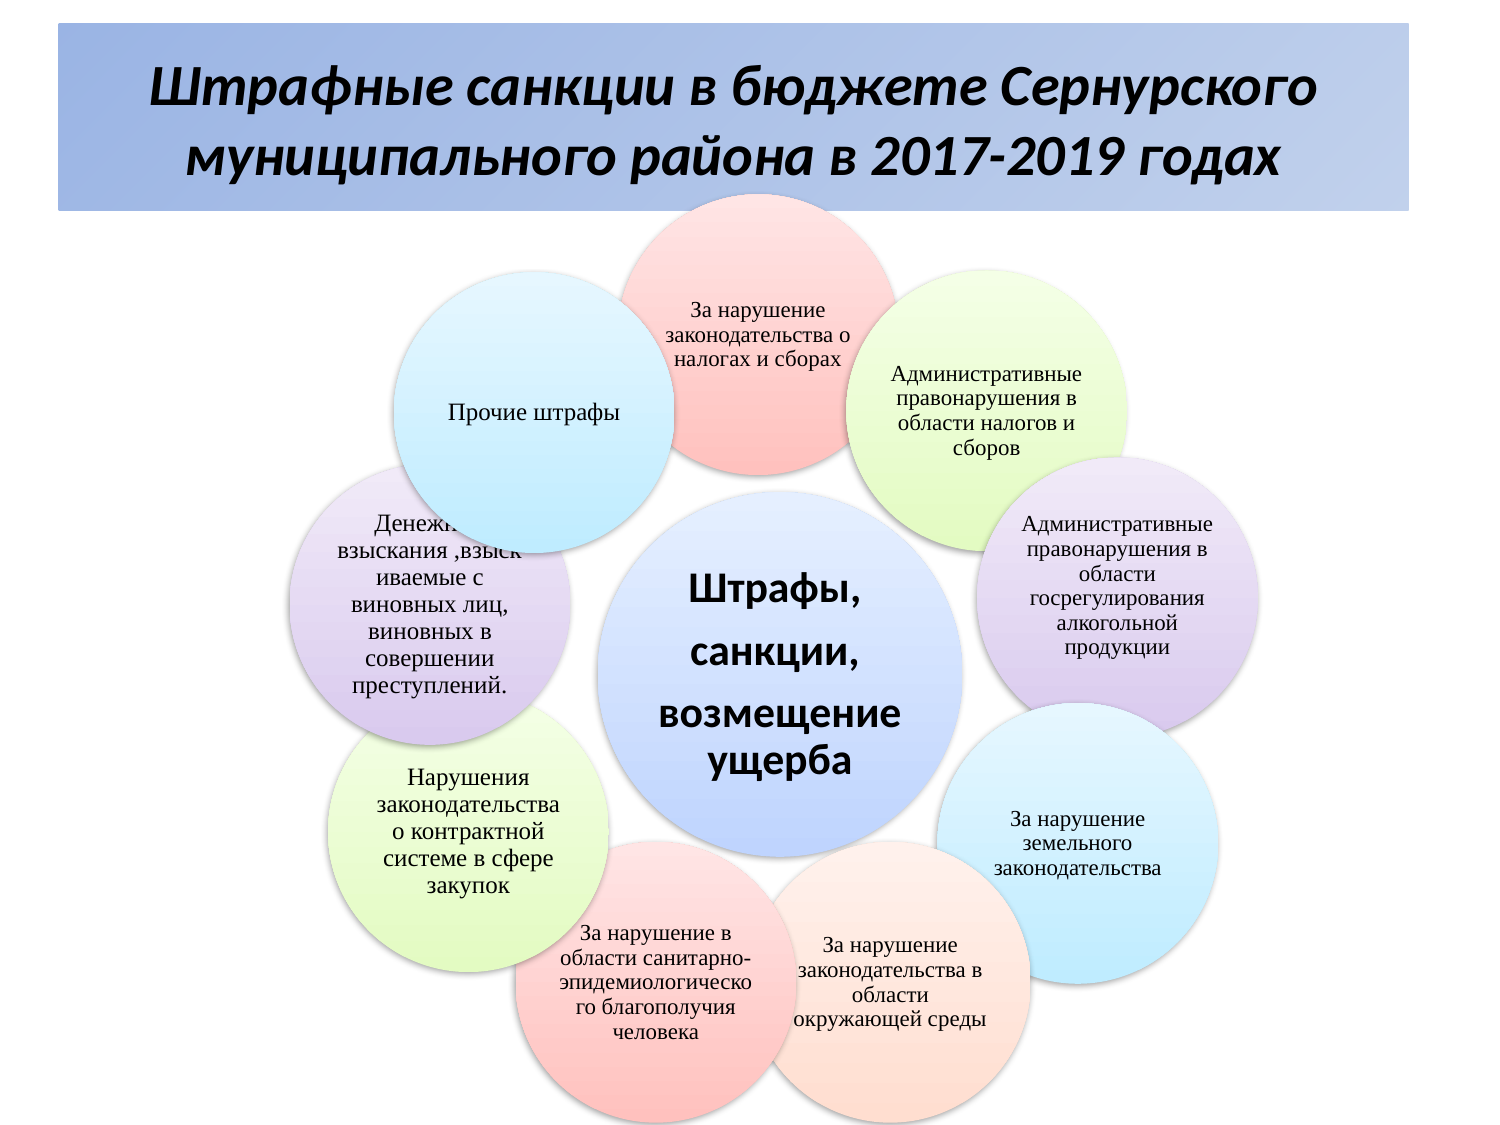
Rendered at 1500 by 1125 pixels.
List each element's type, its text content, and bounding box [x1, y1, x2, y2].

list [74, 262, 1442, 1055]
title Штрафные санкции в бюджете Сернурского муниципального района в 2017-2019 годах [58, 23, 1409, 211]
